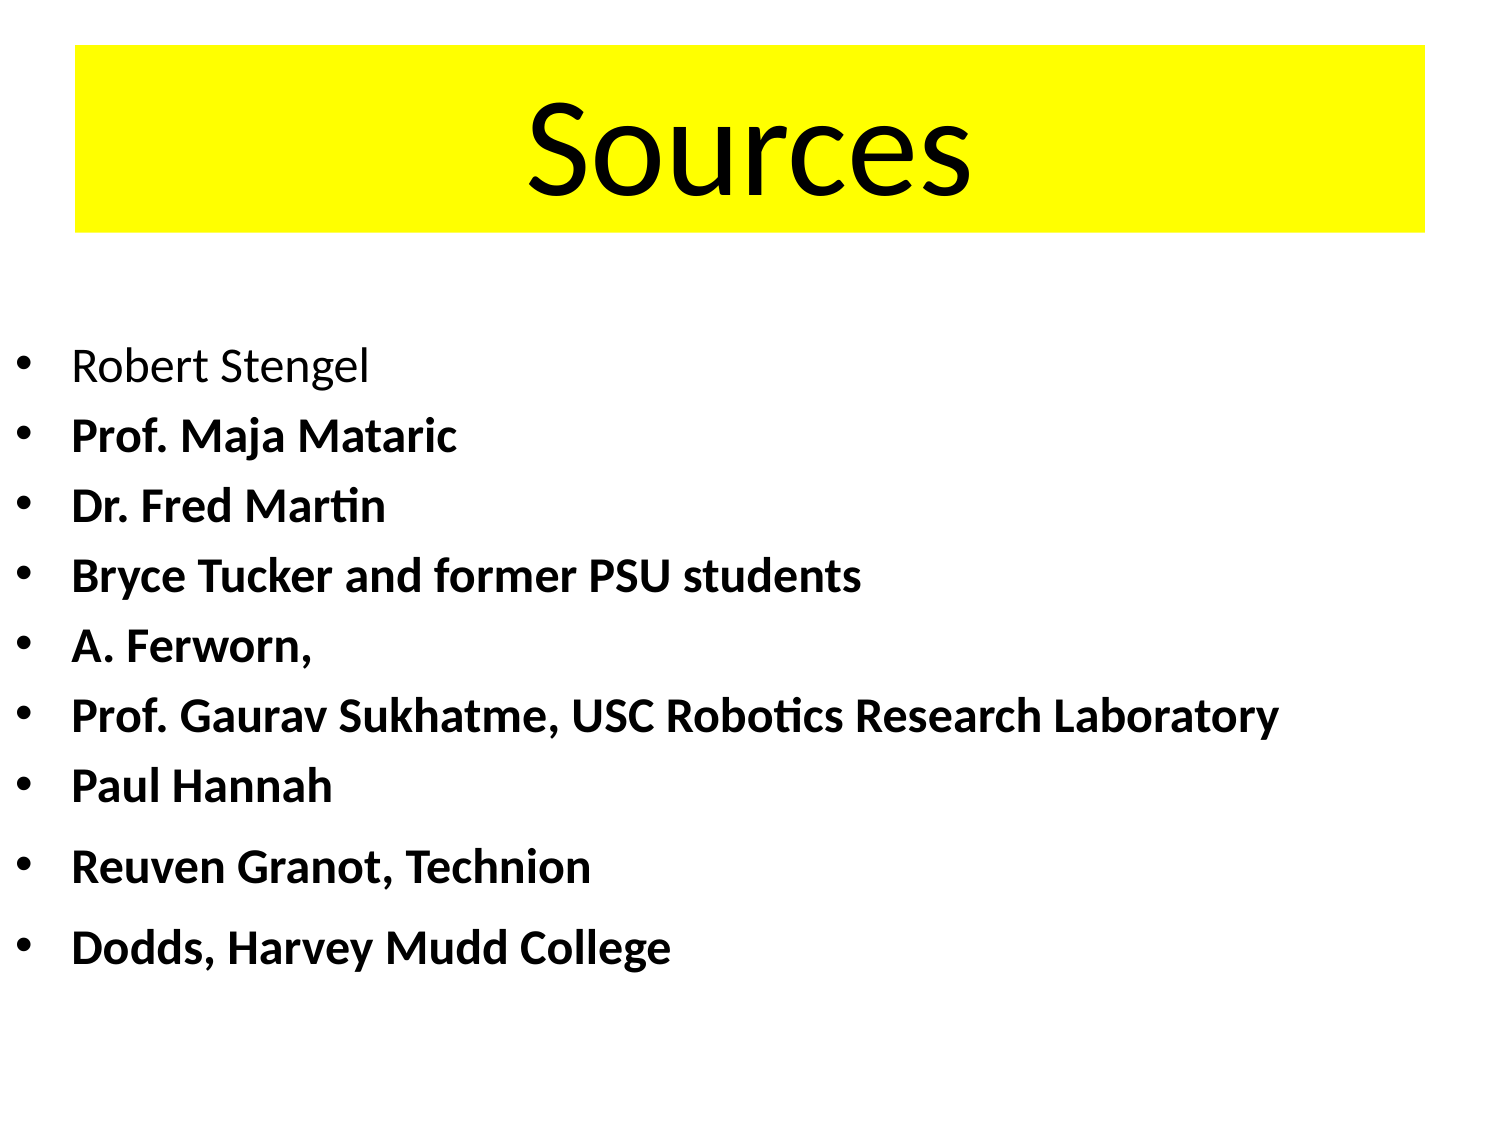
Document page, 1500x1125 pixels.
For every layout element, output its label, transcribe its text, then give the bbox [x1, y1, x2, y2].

list Robert Stengel Prof. Maja Mataric Dr. Fred Martin Bryce Tucker and former PSU students A. Ferworn, Prof. Gaurav Sukhatme, USC Robotics Research Laboratory Paul Hannah Reuven Granot, Technion Dodds, Harvey Mudd College [0, 324, 1425, 1038]
title Sources [75, 45, 1425, 233]
